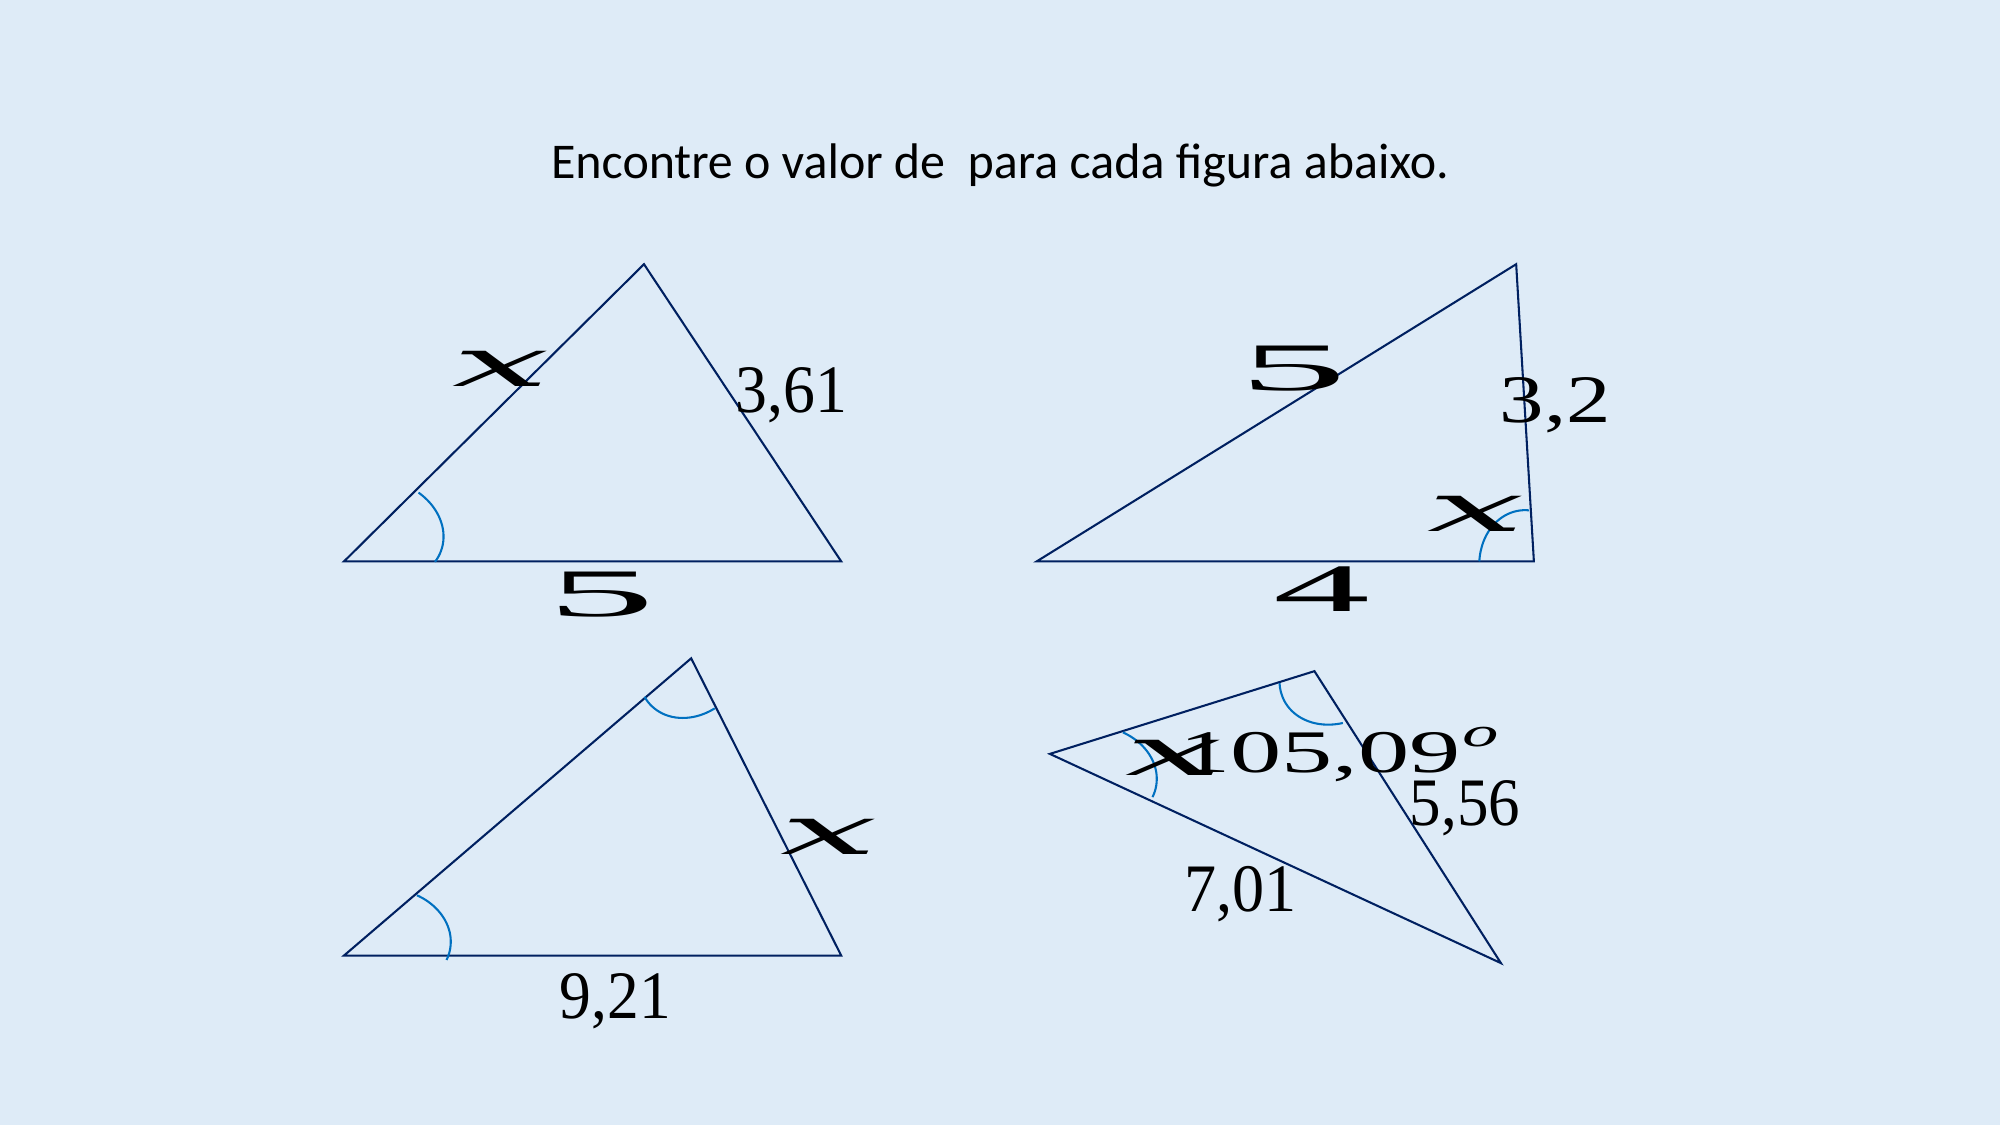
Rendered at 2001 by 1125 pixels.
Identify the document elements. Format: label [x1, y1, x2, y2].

text_box [384, 492, 445, 563]
text_box [341, 656, 843, 957]
text_box [1279, 672, 1343, 726]
text_box [1478, 509, 1530, 570]
text_box [644, 662, 716, 719]
text_box [341, 262, 844, 563]
text_box [1033, 262, 1535, 563]
text_box [1097, 731, 1158, 798]
text_box [391, 894, 452, 961]
text_box [1047, 669, 1504, 966]
